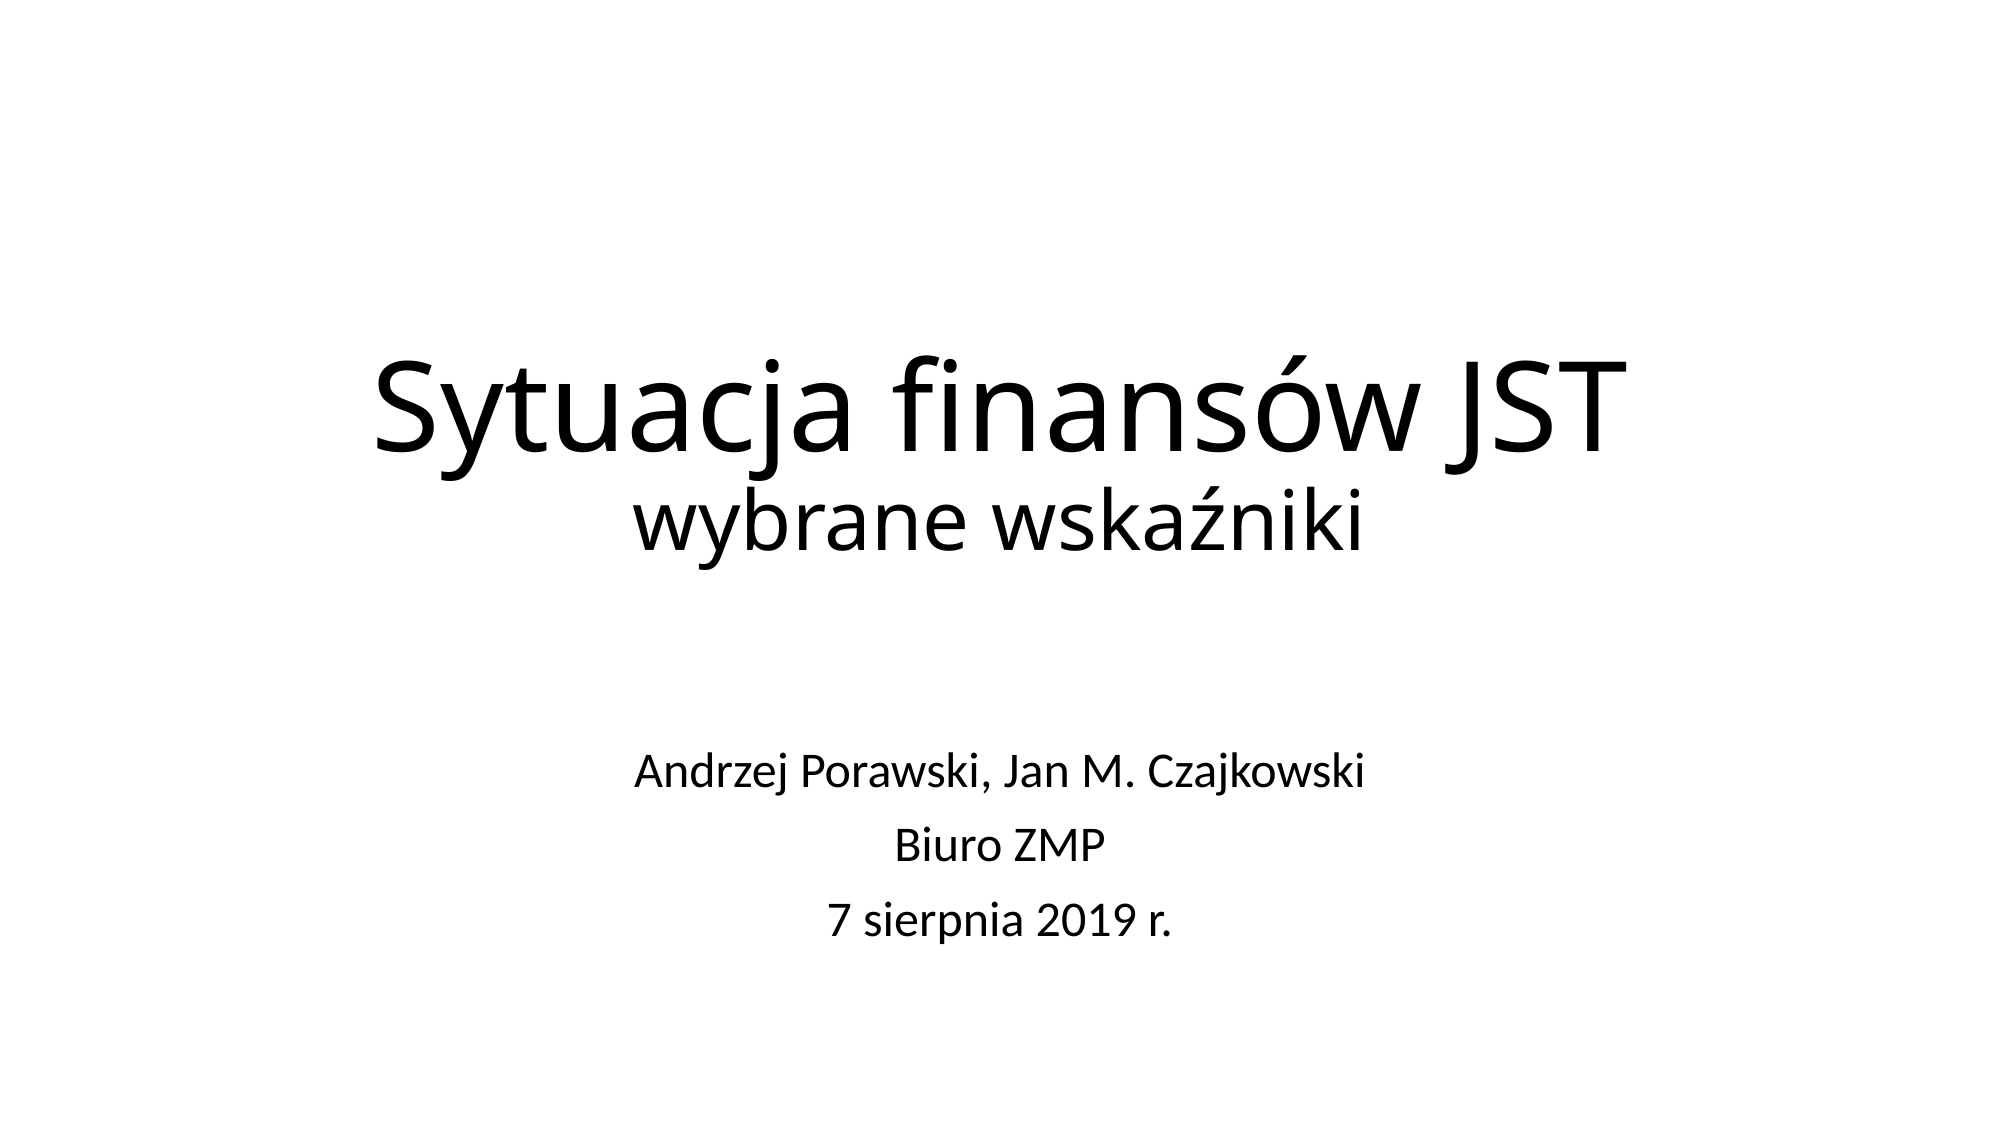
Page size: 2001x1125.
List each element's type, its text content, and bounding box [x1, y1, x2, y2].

subtitle Andrzej Porawski, Jan M. Czajkowski Biuro ZMP 7 sierpnia 2019 r. [249, 736, 1750, 962]
title Sytuacja finansów JST wybrane wskaźniki [249, 184, 1750, 576]
